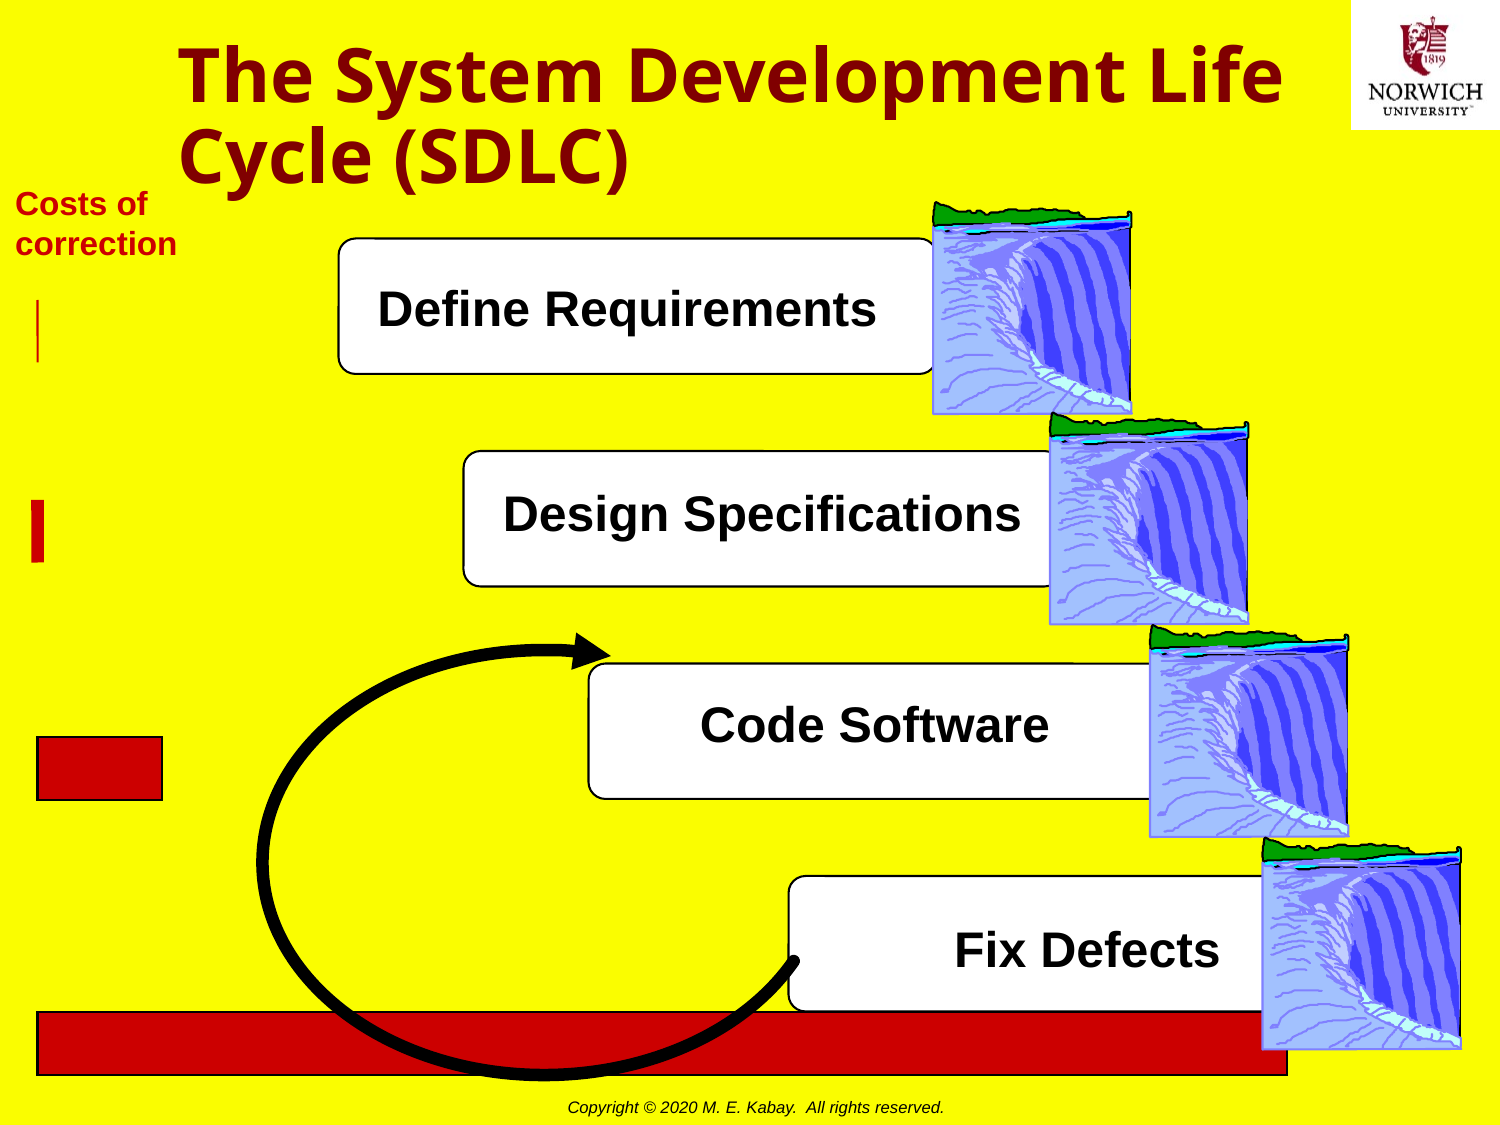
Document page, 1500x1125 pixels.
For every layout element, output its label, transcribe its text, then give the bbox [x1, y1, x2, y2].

text_box [463, 451, 1044, 587]
text_box [37, 737, 163, 800]
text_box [1262, 837, 1462, 1050]
text_box Code Software [684, 684, 1066, 760]
title The System Development Life Cycle (SDLC) [161, 24, 1339, 213]
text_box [932, 201, 1133, 415]
picture [1351, 0, 1500, 130]
text_box [338, 238, 676, 374]
text_box [588, 663, 1144, 799]
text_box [1049, 412, 1250, 625]
text_box Fix Defects [938, 909, 1236, 985]
text_box [676, 142, 1157, 482]
text_box Design Specifications [487, 467, 1038, 549]
text_box Costs of correction [0, 174, 193, 270]
text_box [788, 875, 1257, 1012]
text_box [262, 647, 794, 1076]
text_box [1149, 624, 1350, 838]
text_box [574, 1012, 1288, 1075]
text_box [37, 1012, 514, 1075]
list Define Requirements [361, 261, 676, 351]
